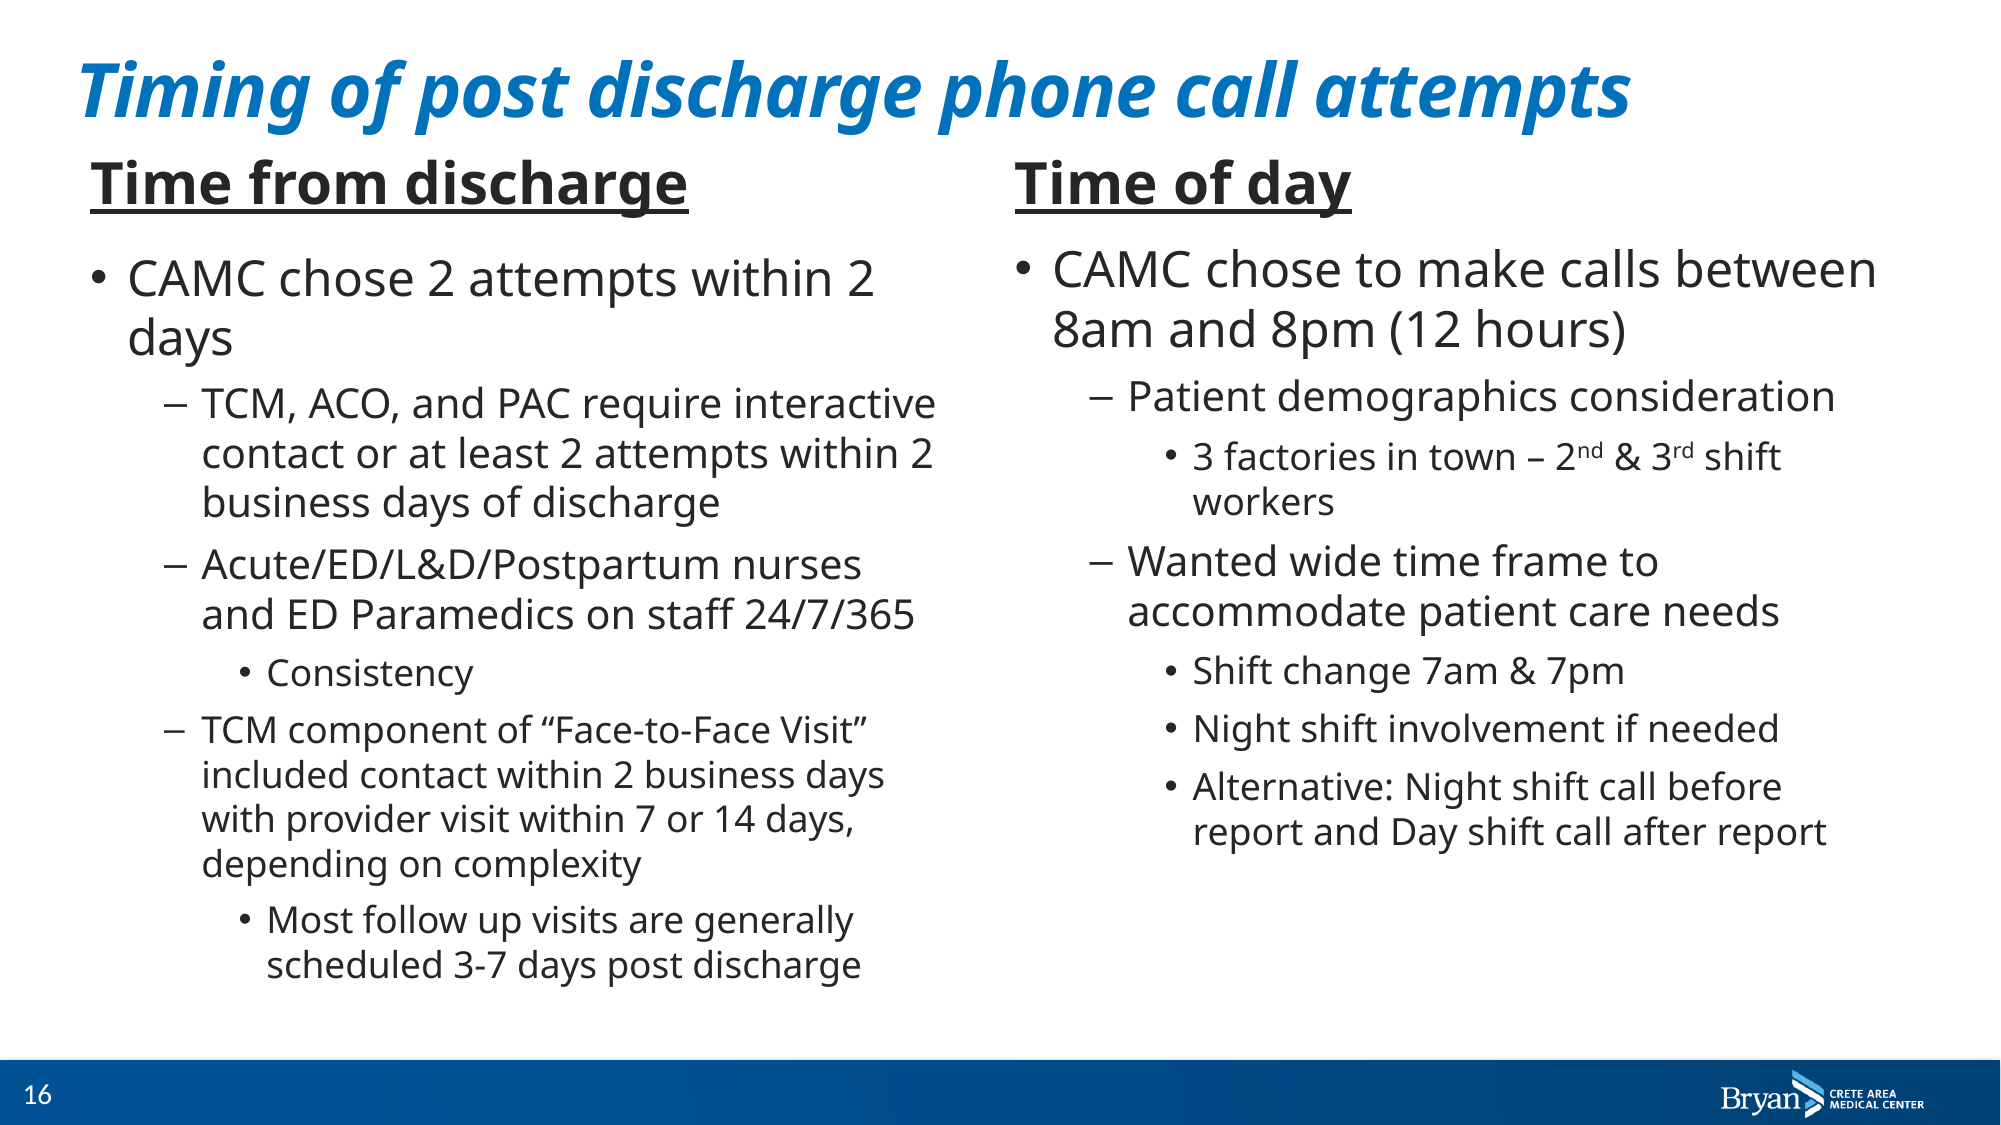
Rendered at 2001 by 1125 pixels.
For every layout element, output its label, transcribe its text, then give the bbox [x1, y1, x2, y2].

list Time from discharge [75, 139, 990, 218]
list CAMC chose 2 attempts within 2 days TCM, ACO, and PAC require interactive contact or at least 2 attempts within 2 business days of discharge Acute/ED/L&D/Postpartum nurses and ED Paramedics on staff 24/7/365 Consistency TCM component of “Face-to-Face Visit” included contact within 2 business days with provider visit within 7 or 14 days, depending on complexity Most follow up visits are generally scheduled 3-7 days post discharge [75, 239, 960, 1013]
title Timing of post discharge phone call attempts [75, 56, 1924, 138]
picture [1721, 1069, 1924, 1118]
slide_number 16 [0, 1060, 75, 1125]
list Time of day CAMC chose to make calls between 8am and 8pm (12 hours) Patient demographics consideration 3 factories in town – 2nd & 3rd shift workers Wanted wide time frame to accommodate patient care needs Shift change 7am & 7pm Night shift involvement if needed Alternative: Night shift call before report and Day shift call after report [999, 139, 1915, 1013]
